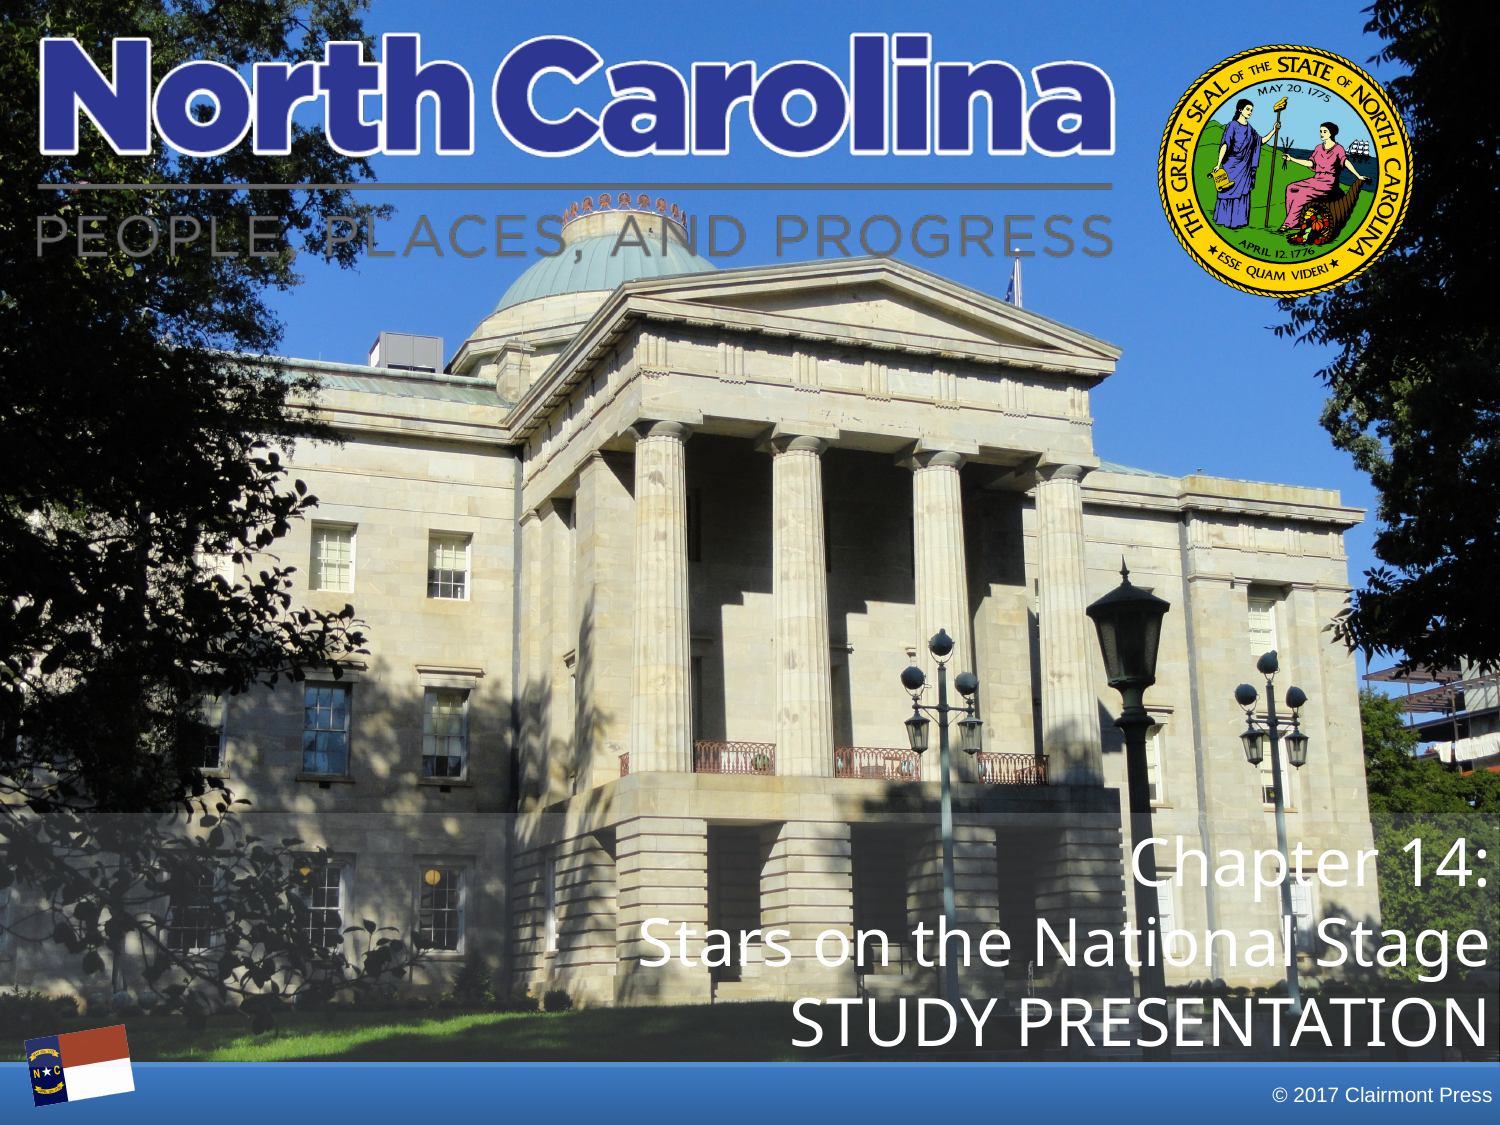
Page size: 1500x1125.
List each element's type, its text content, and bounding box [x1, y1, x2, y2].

picture [0, 0, 1500, 812]
text_box © 2017 Clairmont Press [1237, 1073, 1500, 1114]
picture [29, 1068, 135, 1107]
text_box Chapter 14: Stars on the National Stage STUDY PRESENTATION [0, 812, 1500, 1068]
